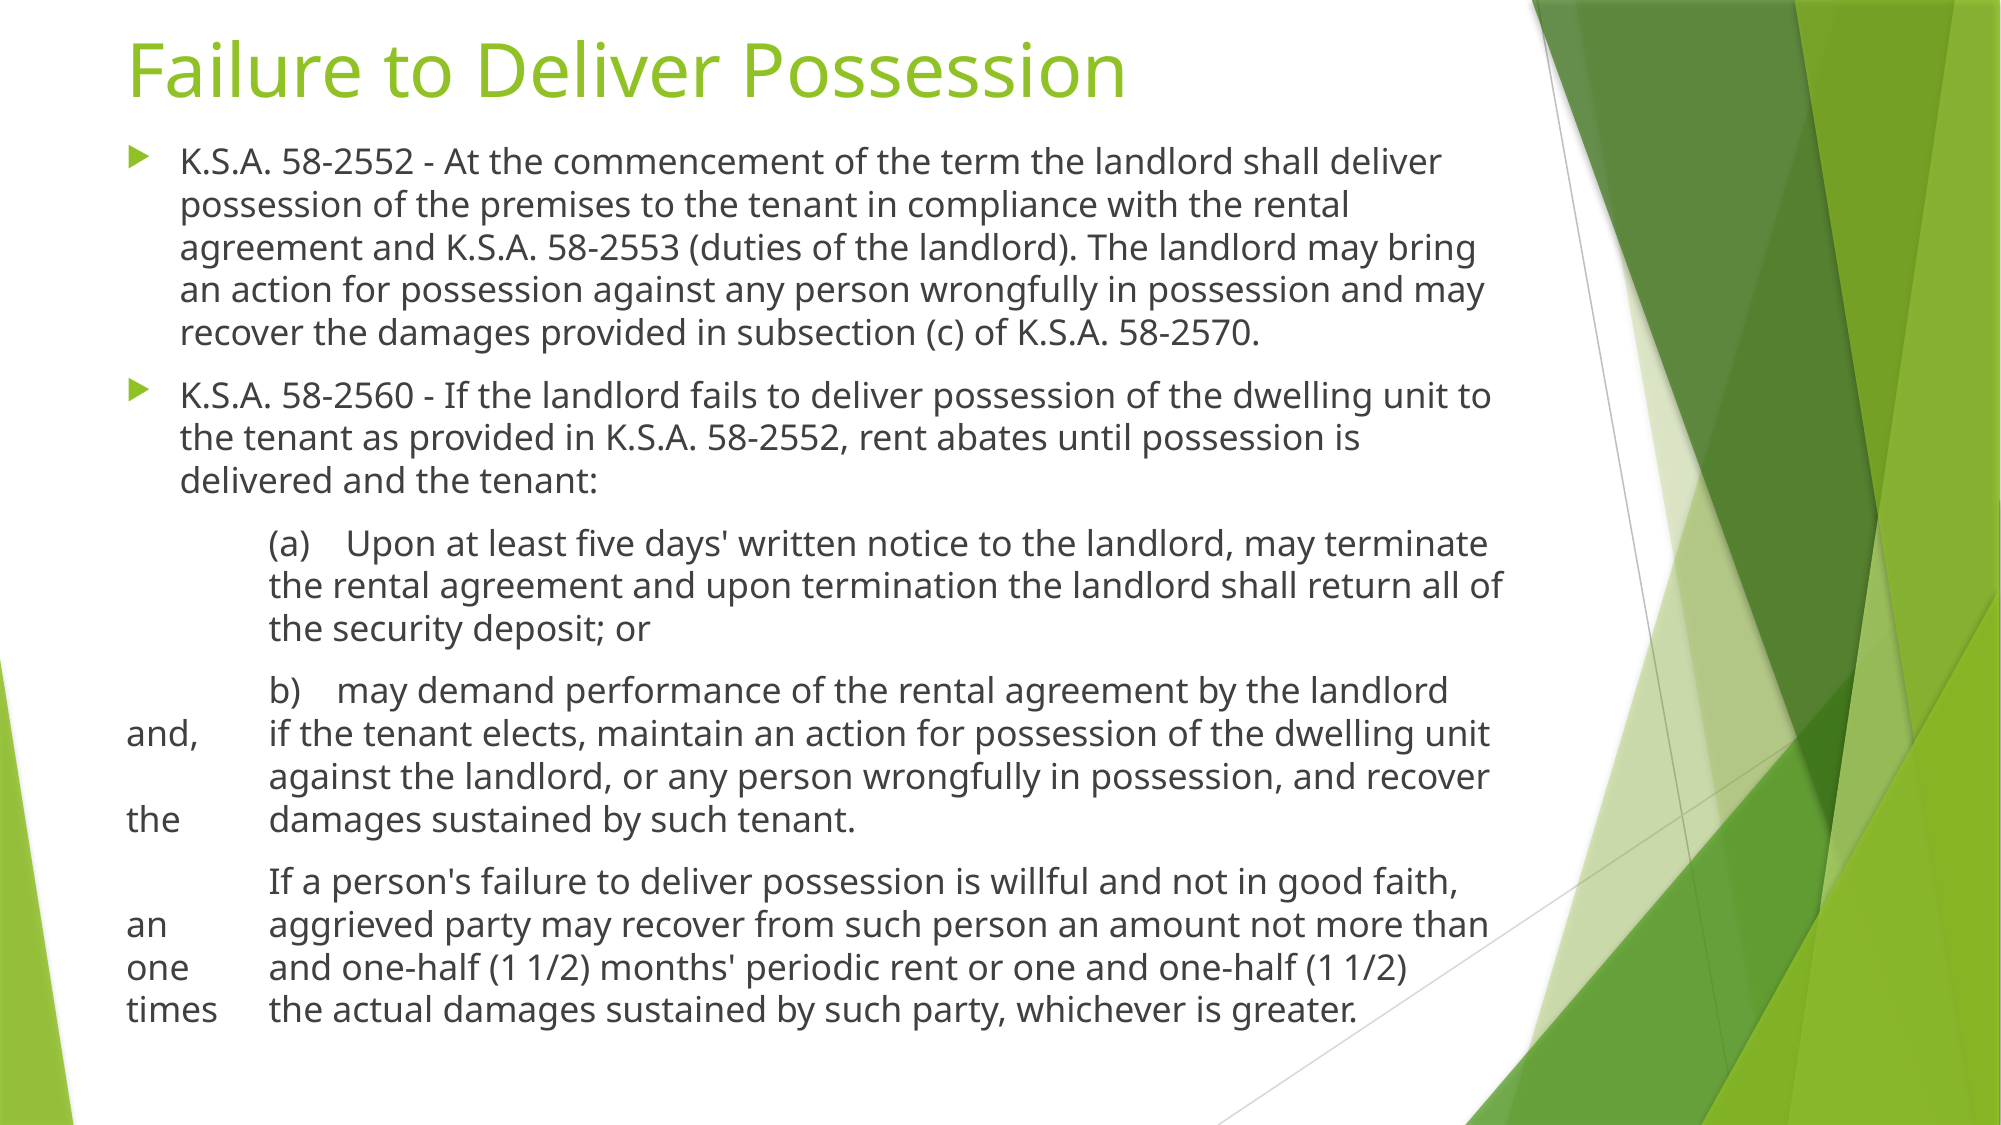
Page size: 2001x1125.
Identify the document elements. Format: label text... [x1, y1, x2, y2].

list K.S.A. 58-2552 - At the commencement of the term the landlord shall deliver possession of the premises to the tenant in compliance with the rental agreement and K.S.A. 58-2553 (duties of the landlord). The landlord may bring an action for possession against any person wrongfully in possession and may recover the damages provided in subsection (c) of K.S.A. 58-2570. K.S.A. 58-2560 - If the landlord fails to deliver possession of the dwelling unit to the tenant as provided in K.S.A. 58-2552, rent abates until possession is delivered and the tenant: (a) Upon at least five days' written notice to the landlord, may terminate the rental agreement and upon termination the landlord shall return all of the security deposit; or b) may demand performance of the rental agreement by the landlord and, if the tenant elects, maintain an action for possession of the dwelling unit against the landlord, or any person wrongfully in possession, and recover the damages sustained by such tenant. If a person's failure to deliver possession is willful and not in good faith, an aggrieved party may recover from such person an amount not more than one and one-half (1 1/2) months' periodic rent or one and one-half (1 1/2) times the actual damages sustained by such party, whichever is greater. [111, 131, 1522, 1060]
title Failure to Deliver Possession [111, 15, 1522, 131]
